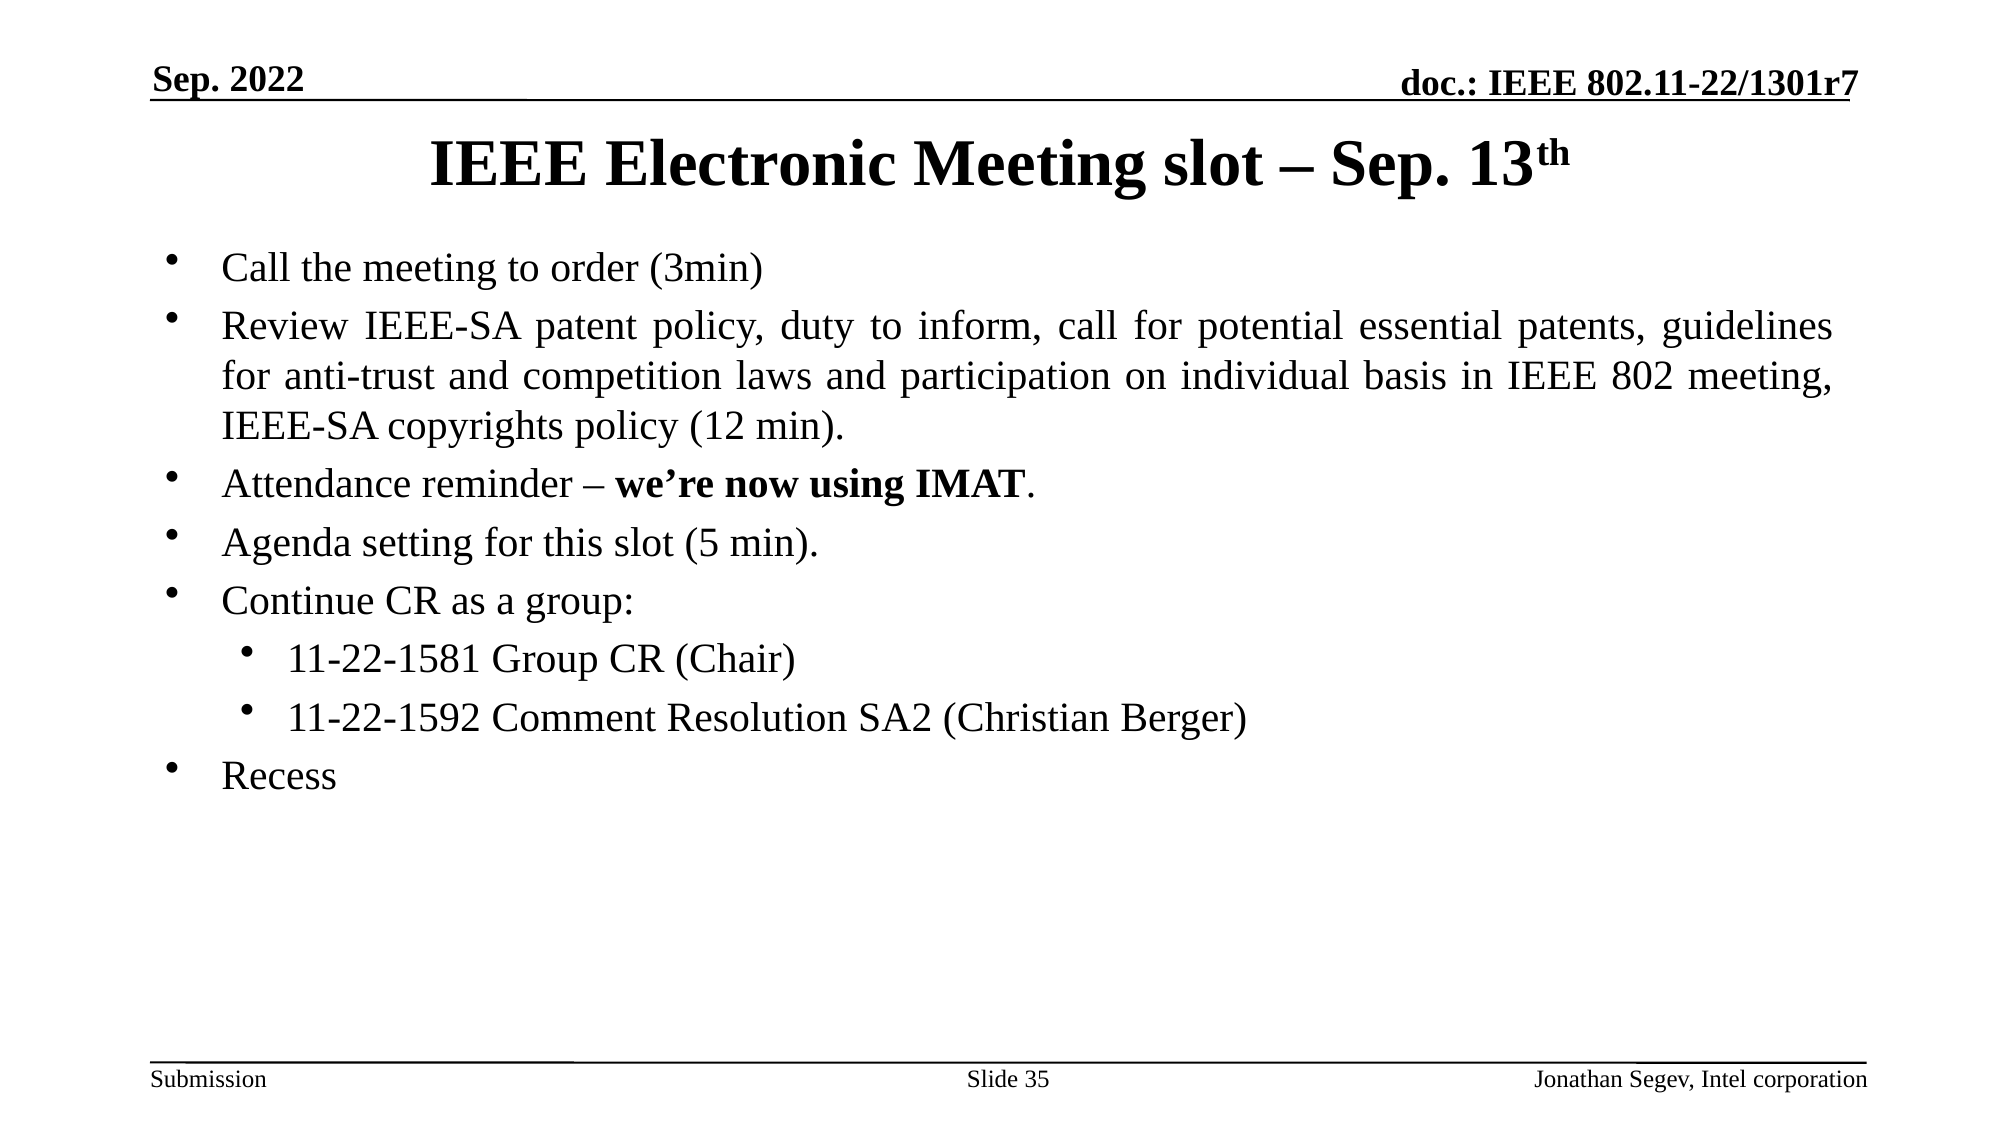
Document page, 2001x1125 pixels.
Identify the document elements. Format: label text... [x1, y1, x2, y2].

title IEEE Electronic Meeting slot – Sep. 13th [149, 112, 1850, 205]
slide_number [152, 54, 563, 100]
list Call the meeting to order (3min) Review IEEE-SA patent policy, duty to inform, call for potential essential patents, guidelines for anti-trust and competition laws and participation on individual basis in IEEE 802 meeting, IEEE-SA copyrights policy (12 min). Attendance reminder – we’re now using IMAT. Agenda setting for this slot (5 min). Continue CR as a group: 11-22-1581 Group CR (Chair) 11-22-1592 Comment Resolution SA2 (Christian Berger) Recess [149, 231, 1850, 1048]
slide_number Slide 35 [950, 1061, 1067, 1123]
footer Jonathan Segev, Intel corporation [1171, 1061, 1869, 1093]
